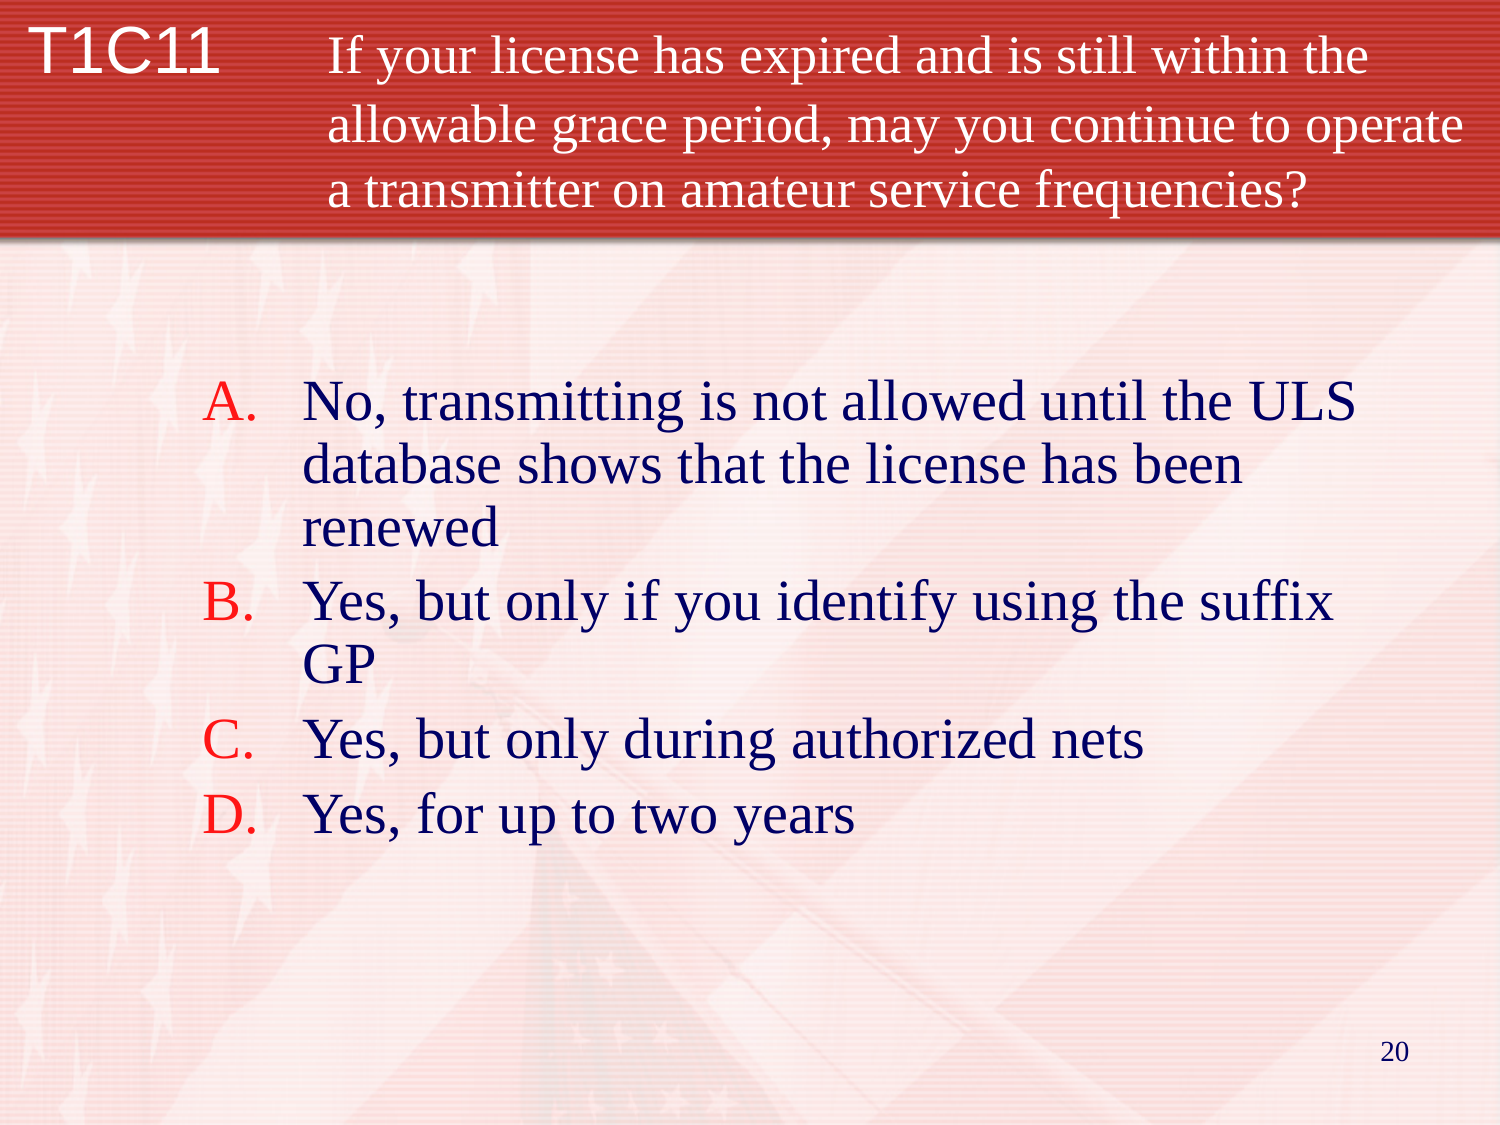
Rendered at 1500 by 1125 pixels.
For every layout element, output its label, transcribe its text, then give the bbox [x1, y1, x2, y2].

list No, transmitting is not allowed until the ULS database shows that the license has been renewed Yes, but only if you identify using the suffix GP Yes, but only during authorized nets Yes, for up to two years [187, 362, 1375, 875]
slide_number 20 [1074, 1024, 1426, 1103]
picture [0, 0, 1500, 1125]
title T1C11 If your license has expired and is still within the allowable grace period, may you continue to operate a transmitter on amateur service frequencies? [12, 0, 1488, 227]
